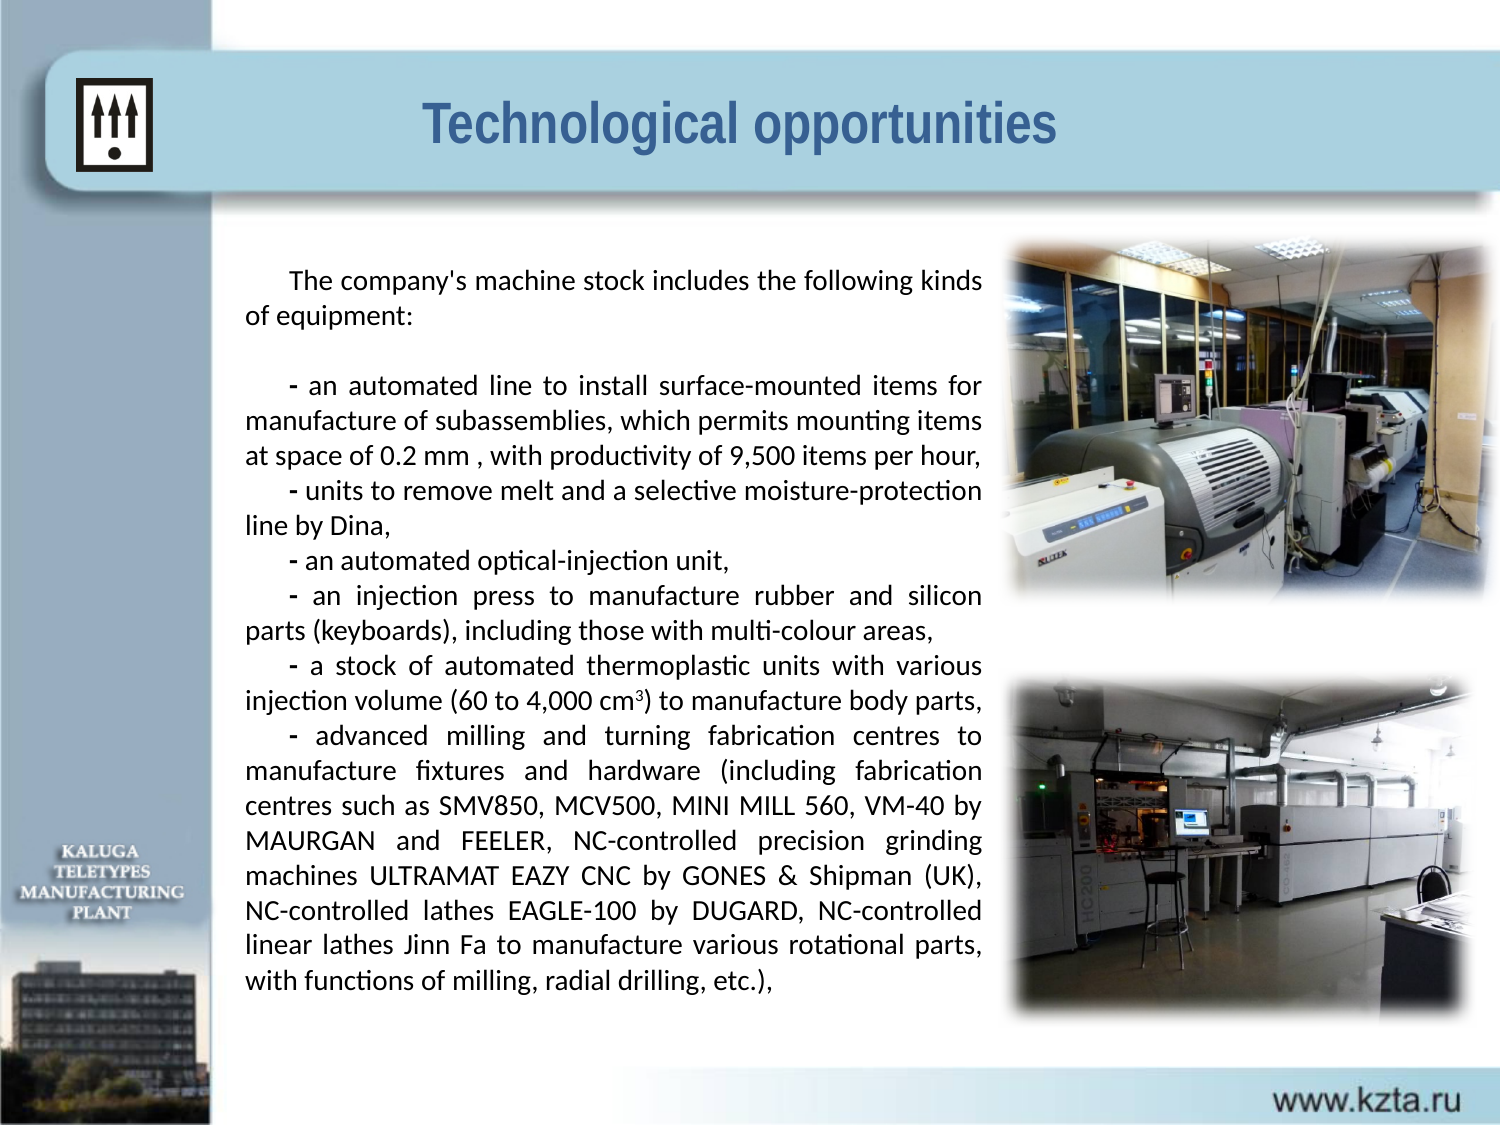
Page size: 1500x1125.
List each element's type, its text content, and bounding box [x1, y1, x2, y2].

text_box Technological opportunities [407, 78, 1500, 163]
picture [0, 0, 1500, 1125]
text_box The company's machine stock includes the following kinds of equipment: - an automated line to install surface-mounted items for manufacture of subassemblies, which permits mounting items at space of 0.2 mm , with productivity of 9,500 items per hour, - units to remove melt and a selective moisture-protection line by Dina, - an automated optical-injection unit, - an injection press to manufacture rubber and silicon parts (keyboards), including those with multi-colour areas, - a stock of automated thermoplastic units with various injection volume (60 to 4,000 cm3) to manufacture body parts, - advanced milling and turning fabrication centres to manufacture fixtures and hardware (including fabrication centres such as SMV850, MCV500, MINI MILL 560, VM-40 by MАURGAN and FEELER, NC-controlled precision grinding machines ULTRAMAT EAZY CNC by GONES & Shipman (UK), NC-controlled lathes EAGLE-100 by DUGARD, NC-controlled linear lathes Jinn Fa to manufacture various rotational parts, with functions of milling, radial drilling, etc.), [230, 254, 998, 1036]
